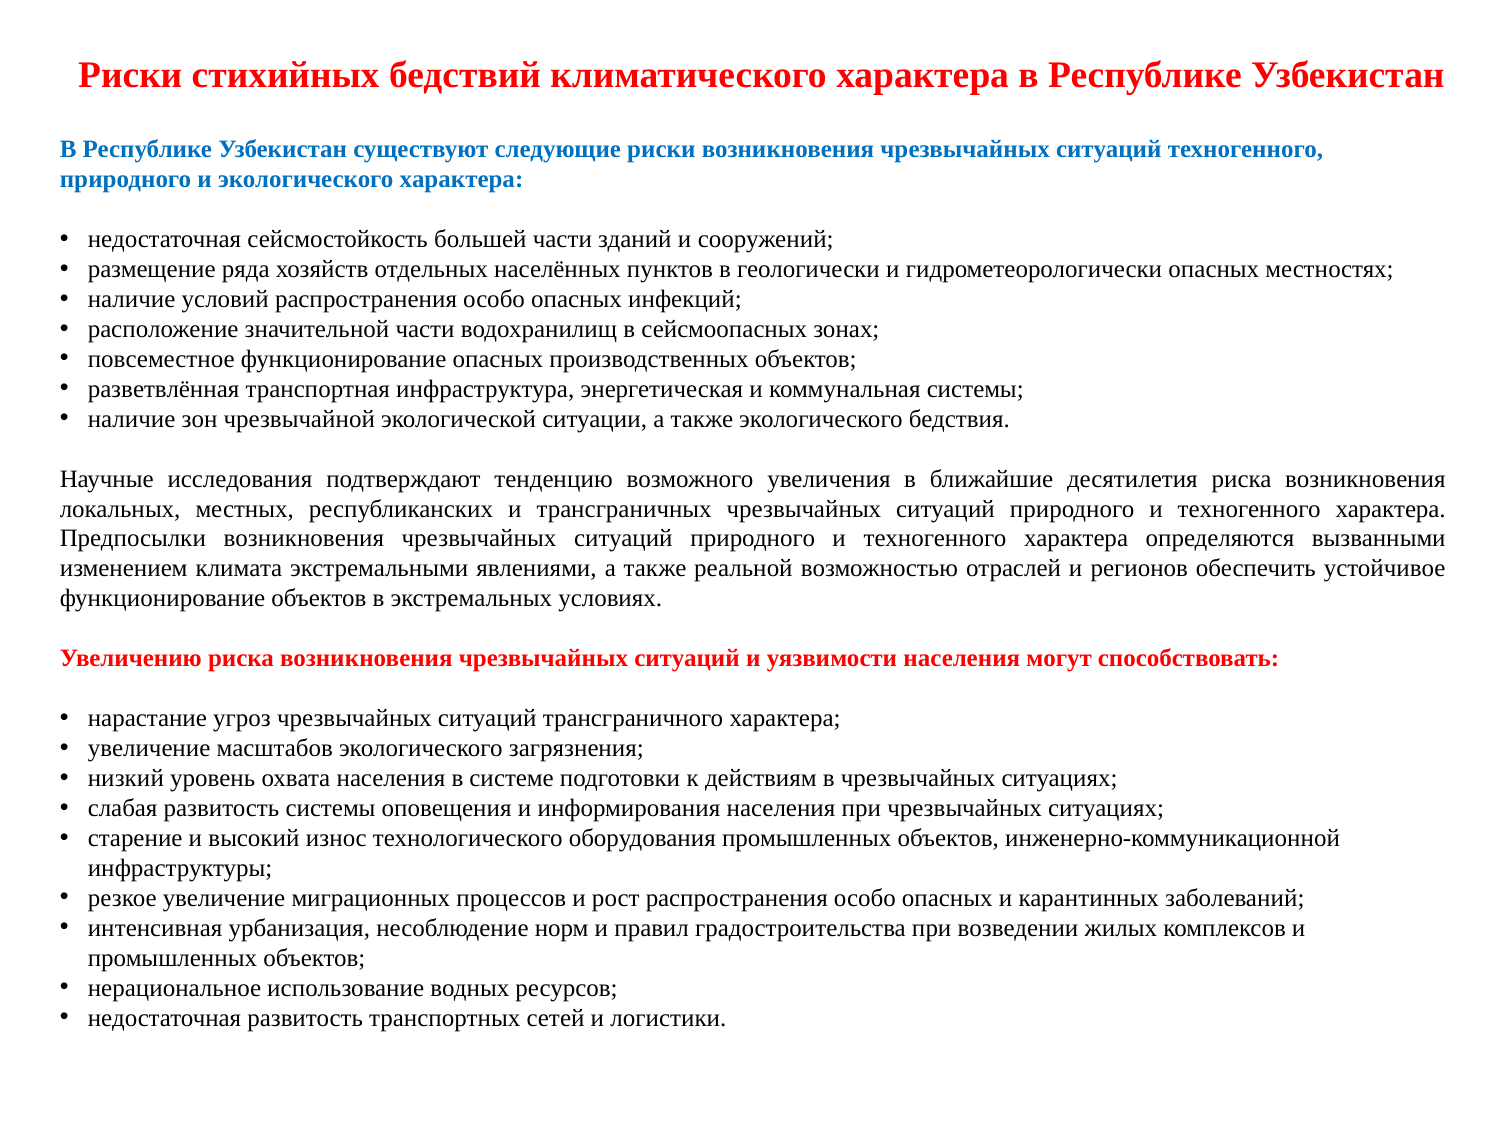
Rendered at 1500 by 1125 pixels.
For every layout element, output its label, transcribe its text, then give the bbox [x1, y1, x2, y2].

text_box Риски стихийных бедствий климатического характера в Республике Узбекистан [41, 42, 1483, 103]
text_box В Республике Узбекистан существуют следующие риски возникновения чрезвычайных ситуаций техногенного, природного и экологического характера: недостаточная сейсмостойкость большей части зданий и сооружений; размещение ряда хозяйств отдельных населённых пунктов в геологически и гидрометеорологически опасных местностях; наличие условий распространения особо опасных инфекций; расположение значительной части водохранилищ в сейсмоопасных зонах; повсеместное функционирование опасных производственных объектов; разветвлённая транспортная инфраструктура, энергетическая и коммунальная системы; наличие зон чрезвычайной экологической ситуации, а также экологического бедствия. Научные исследования подтверждают тенденцию возможного увеличения в ближайшие десятилетия риска возникновения локальных, местных, республиканских и трансграничных чрезвычайных ситуаций природного и техногенного характера. Предпосылки возникновения чрезвычайных ситуаций природного и техногенного характера определяются вызванными изменением климата экстремальными явлениями, а также реальной возможностью отраслей и регионов обеспечить устойчивое функционирование объектов в экстремальных условиях. Увеличению риска возникновения чрезвычайных ситуаций и уязвимости населения могут способствовать: нарастание угроз чрезвычайных ситуаций трансграничного характера; увеличение масштабов экологического загрязнения; низкий уровень охвата населения в системе подготовки к действиям в чрезвычайных ситуациях; слабая развитость системы оповещения и информирования населения при чрезвычайных ситуациях; старение и высокий износ технологического оборудования промышленных объектов, инженерно-коммуникационной инфраструктуры; резкое увеличение миграционных процессов и рост распространения особо опасных и карантинных заболеваний; интенсивная урбанизация, несоблюдение норм и правил градостроительства при возведении жилых комплексов и промышленных объектов; нерациональное использование водных ресурсов; недостаточная развитость транспортных сетей и логистики. [45, 125, 1463, 1039]
